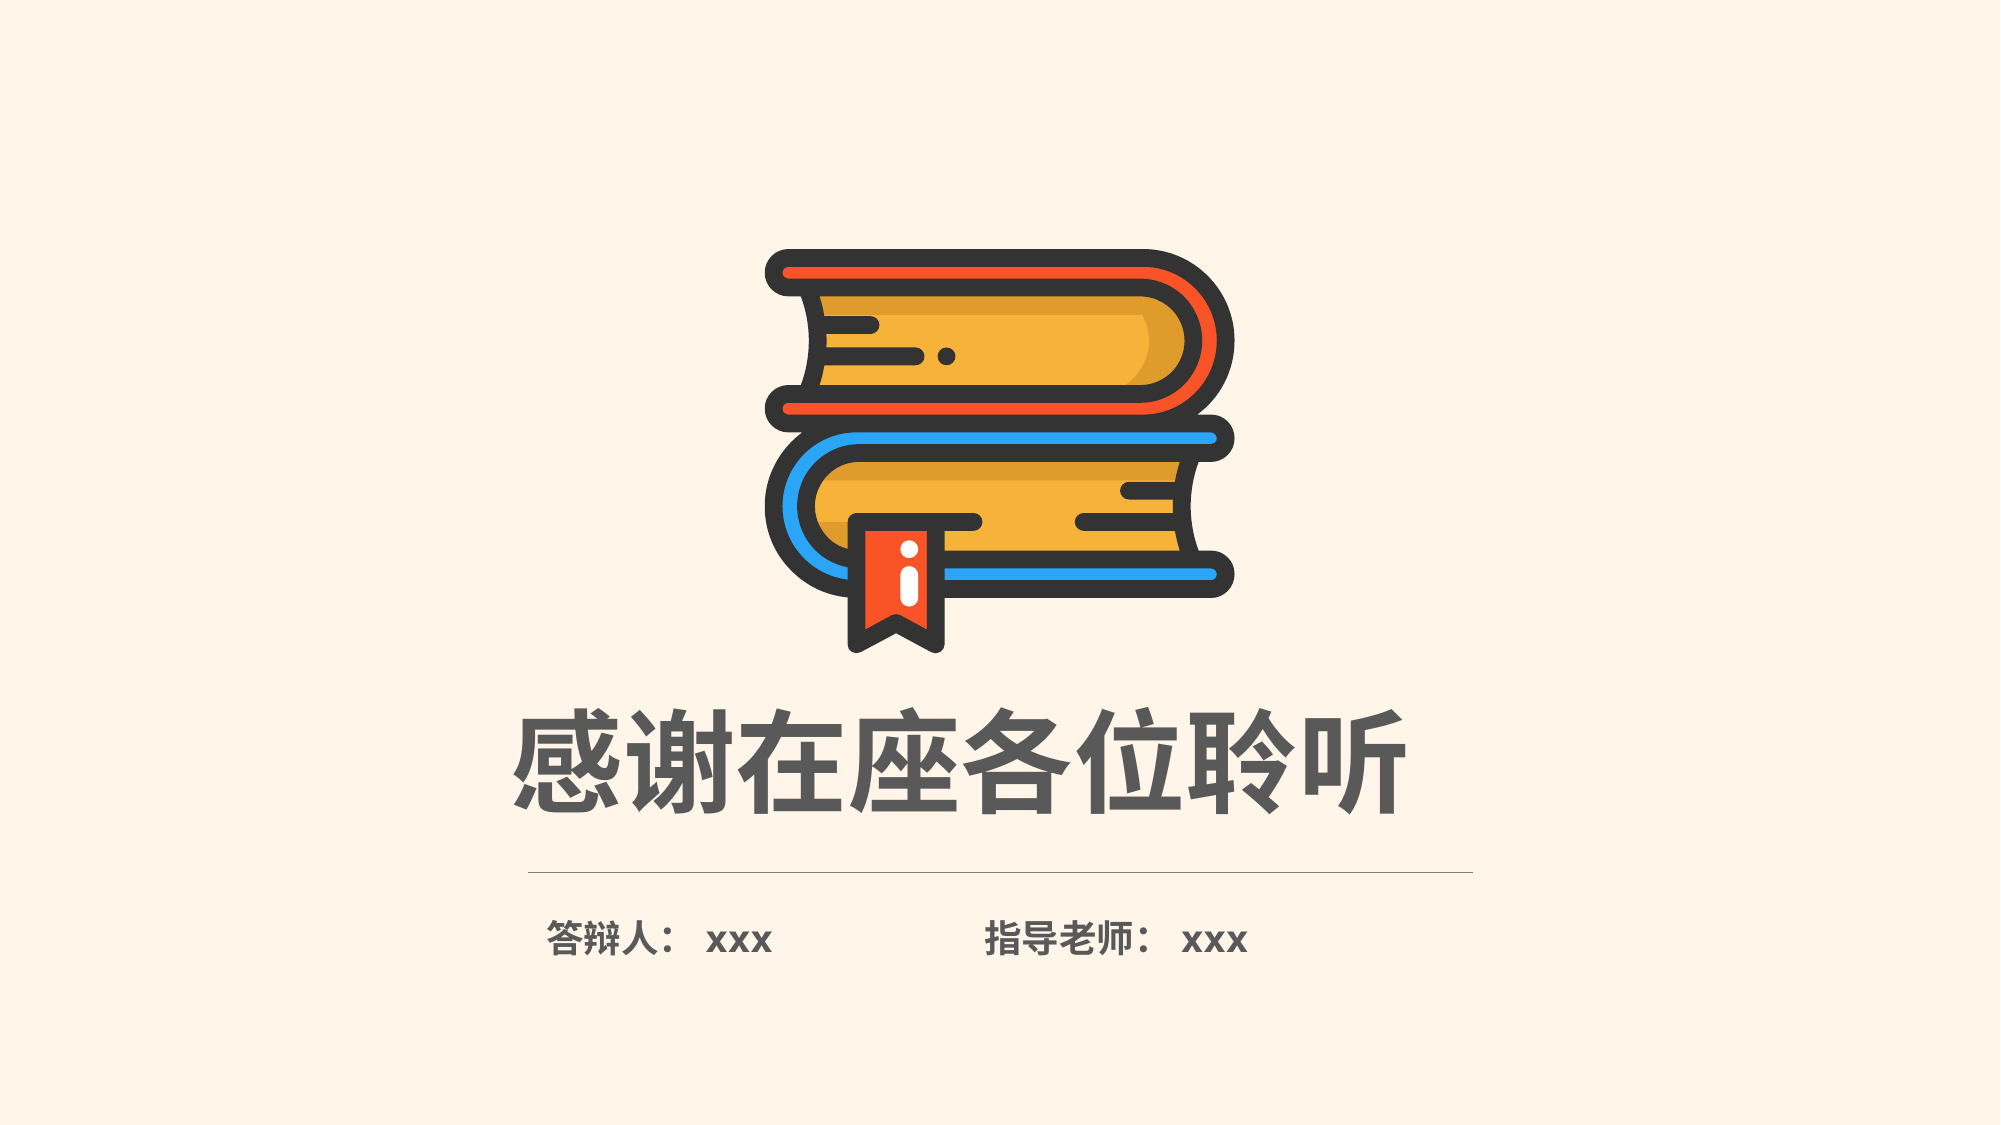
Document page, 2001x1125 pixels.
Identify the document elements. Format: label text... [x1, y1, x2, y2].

text_box 感谢在座各位聆听 [1001, 659, 1426, 839]
text_box 答辩人：xxx 指导老师：xxx [531, 907, 1000, 1038]
picture [764, 248, 1235, 654]
text_box 答辩人：xxx 指导老师：xxx [1001, 907, 1264, 1038]
text_box 感谢在座各位聆听 [369, 659, 1000, 839]
